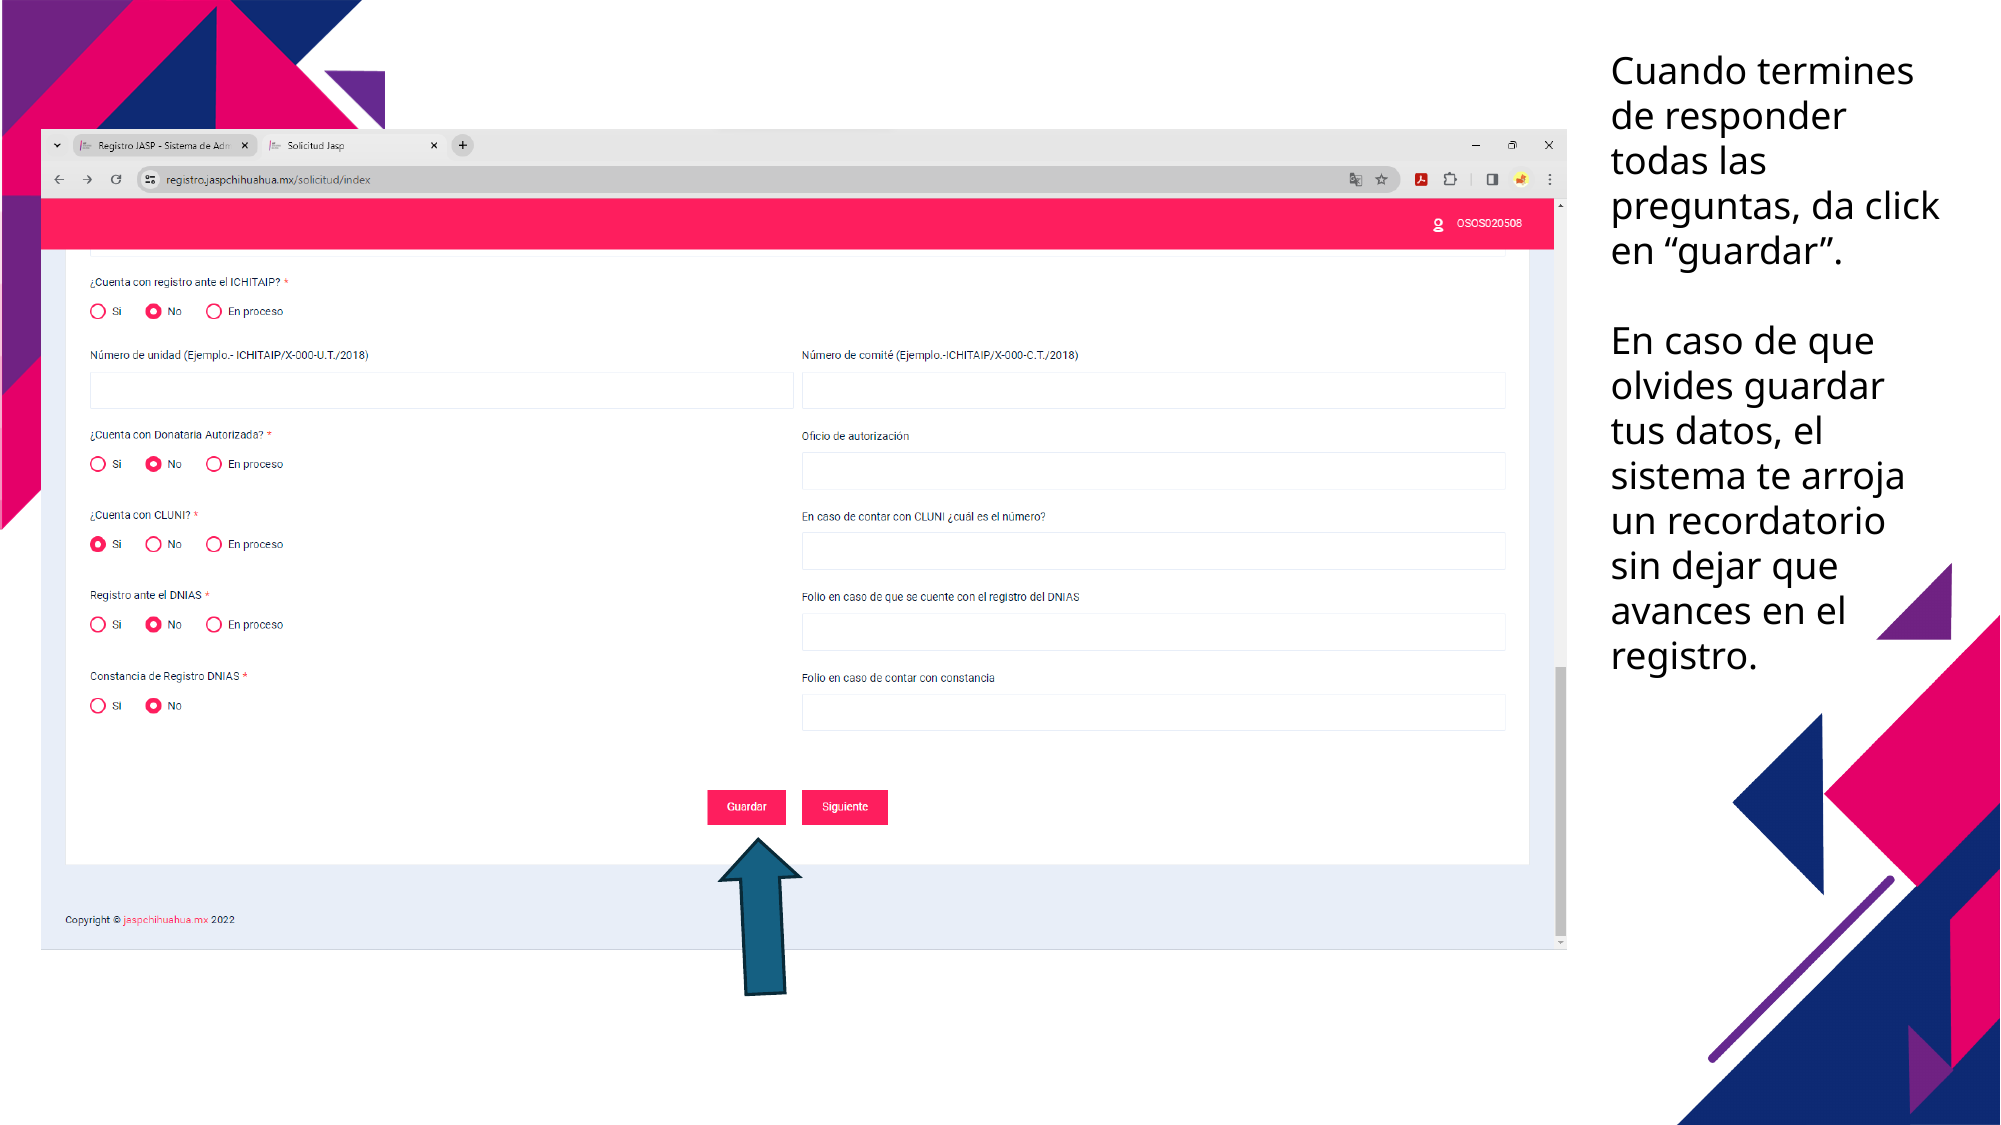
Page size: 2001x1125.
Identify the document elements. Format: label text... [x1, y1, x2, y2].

picture [1675, 561, 2000, 1125]
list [41, 128, 1568, 951]
picture [0, 0, 386, 532]
text_box Cuando termines de responder todas las preguntas, da click en “guardar”. En caso de que olvides guardar tus datos, el sistema te arroja un recordatorio sin dejar que avances en el registro. [1595, 39, 1959, 730]
text_box [742, 951, 787, 997]
